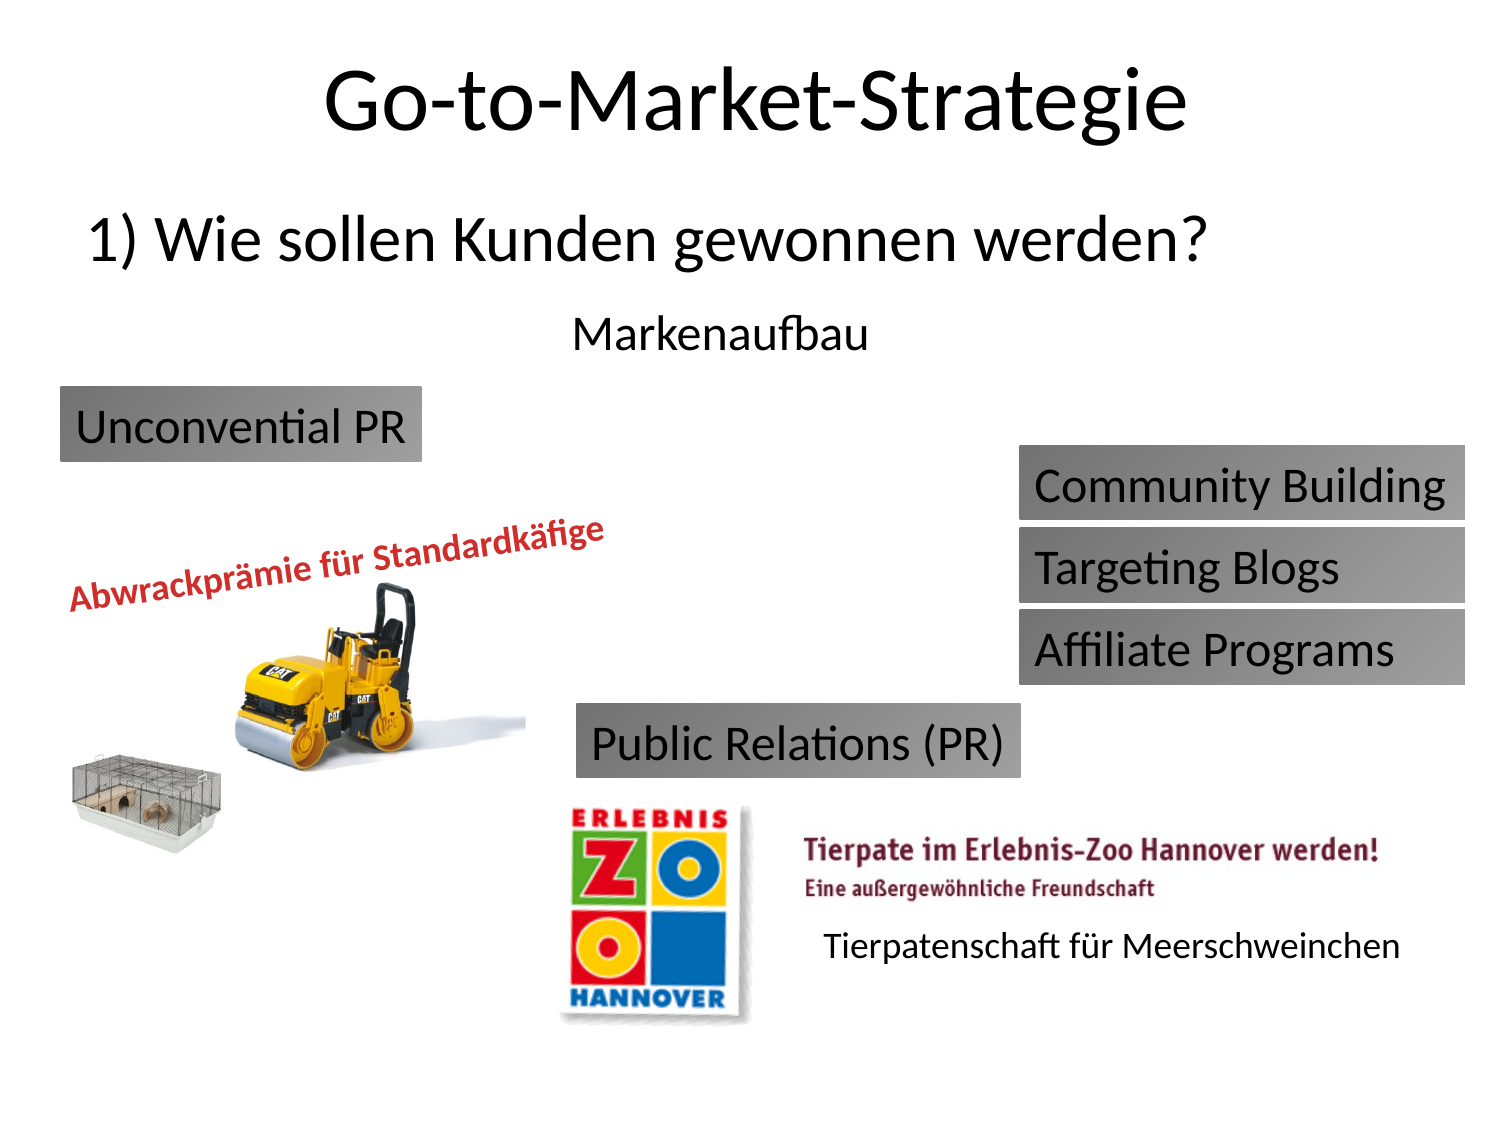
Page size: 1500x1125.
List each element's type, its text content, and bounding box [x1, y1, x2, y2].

text_box Targeting Blogs [1019, 527, 1465, 603]
picture [70, 726, 223, 880]
picture [234, 538, 526, 773]
text_box Markenaufbau [398, 292, 1043, 368]
picture [540, 786, 767, 1038]
text_box Abwrackprämie für Standardkäfige [290, 492, 623, 565]
list 1) Wie sollen Kunden gewonnen werden? [70, 187, 1421, 418]
text_box Tierpatenschaft für Meerschweinchen [808, 913, 1500, 974]
text_box Community Building [1019, 445, 1465, 520]
title Go-to-Market-Strategie [82, 0, 1432, 188]
text_box Abwrackprämie für Standardkäfige [49, 545, 229, 630]
text_box Public Relations (PR) [576, 703, 1021, 778]
text_box Unconvential PR [60, 386, 422, 462]
picture [784, 808, 1390, 925]
text_box Affiliate Programs [1019, 609, 1465, 685]
